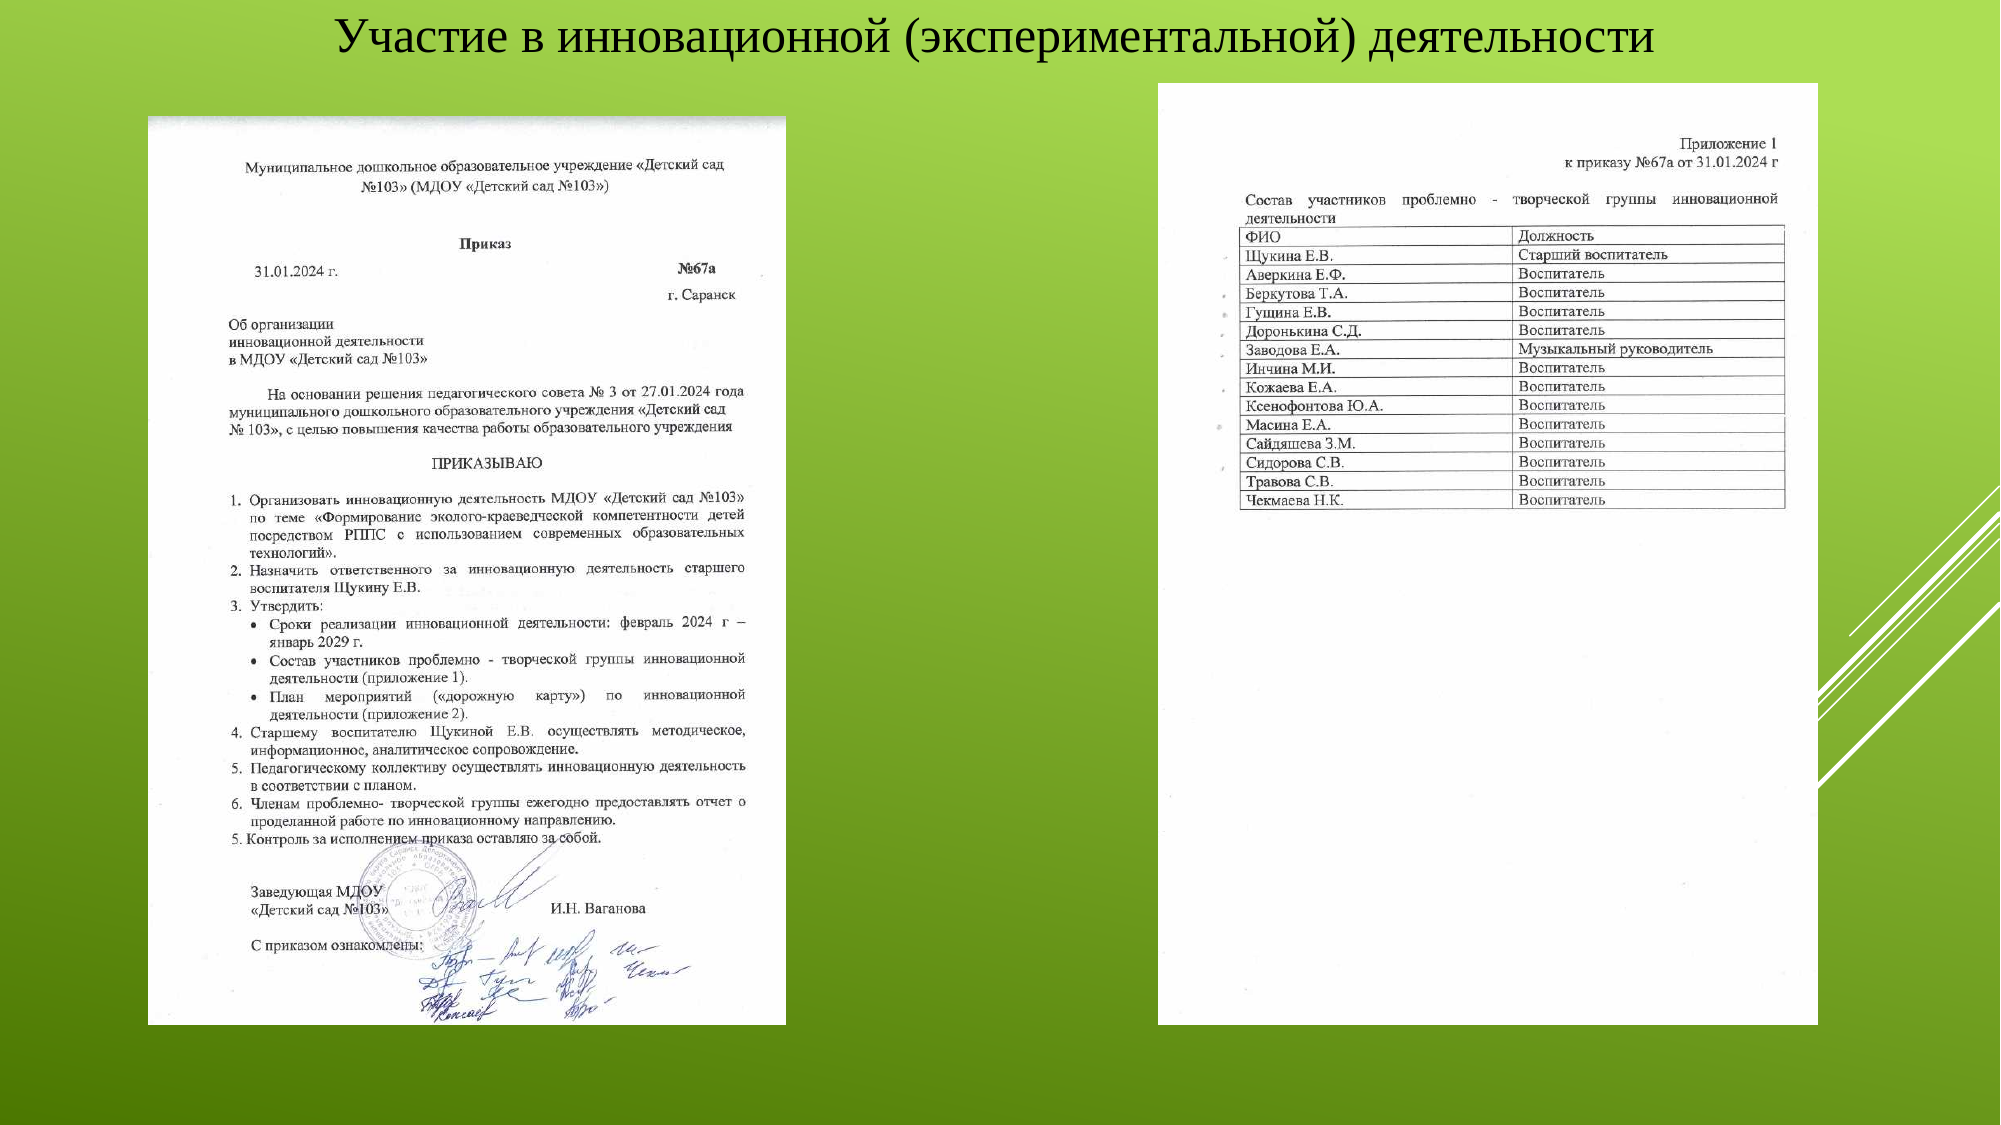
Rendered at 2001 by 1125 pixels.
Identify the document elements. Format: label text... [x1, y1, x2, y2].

picture [148, 115, 786, 1025]
text_box Участие в инновационной (экспериментальной) деятельности [283, 0, 1707, 71]
picture [1157, 83, 1818, 1025]
